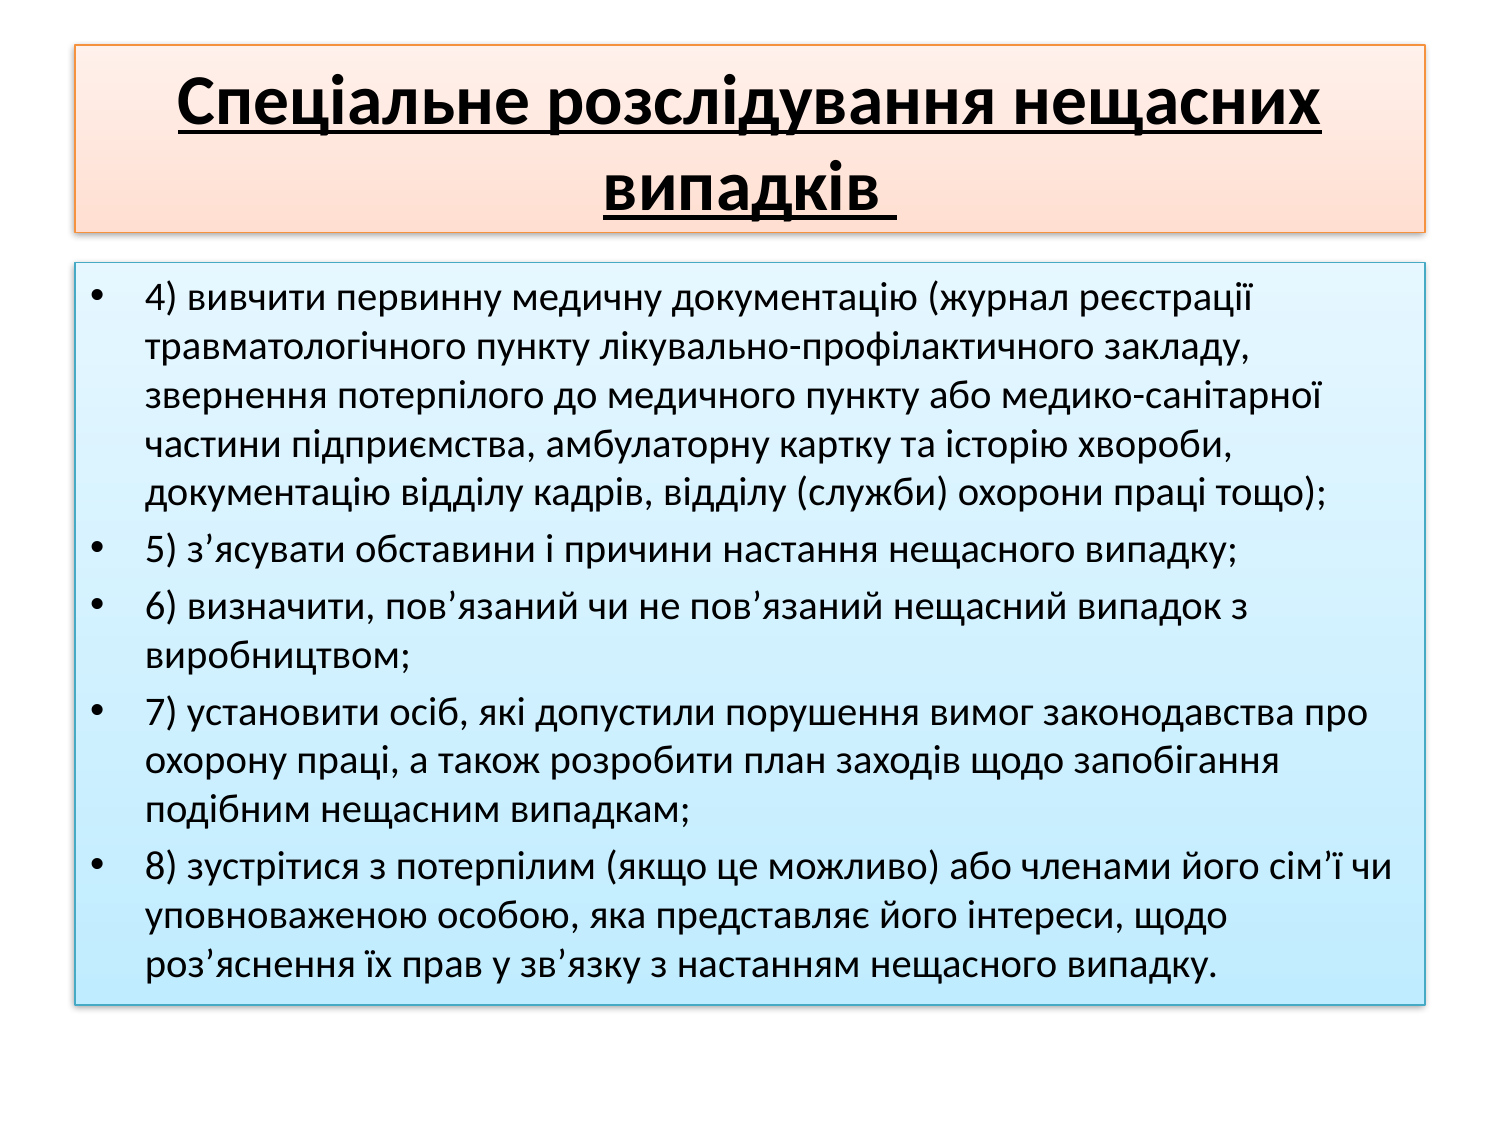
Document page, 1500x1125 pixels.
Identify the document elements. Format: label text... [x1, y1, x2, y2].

list 4) вивчити первинну медичну документацію (журнал реєстрації травматологічного пункту лікувально-профілактичного закладу, звернення потерпілого до медичного пункту або медико-санітарної частини підприємства, амбулаторну картку та історію хвороби, документацію відділу кадрів, відділу (служби) охорони праці тощо); 5) з’ясувати обставини і причини настання нещасного випадку; 6) визначити, пов’язаний чи не пов’язаний нещасний випадок з виробництвом; 7) установити осіб, які допустили порушення вимог законодавства про охорону праці, а також розробити план заходів щодо запобігання подібним нещасним випадкам; 8) зустрітися з потерпілим (якщо це можливо) або членами його сім’ї чи уповноваженою особою, яка представляє його інтереси, щодо роз’яснення їх прав у зв’язку з настанням нещасного випадку. [74, 262, 1426, 1006]
title Спеціальне розслідування нещасних випадків [74, 44, 1426, 233]
